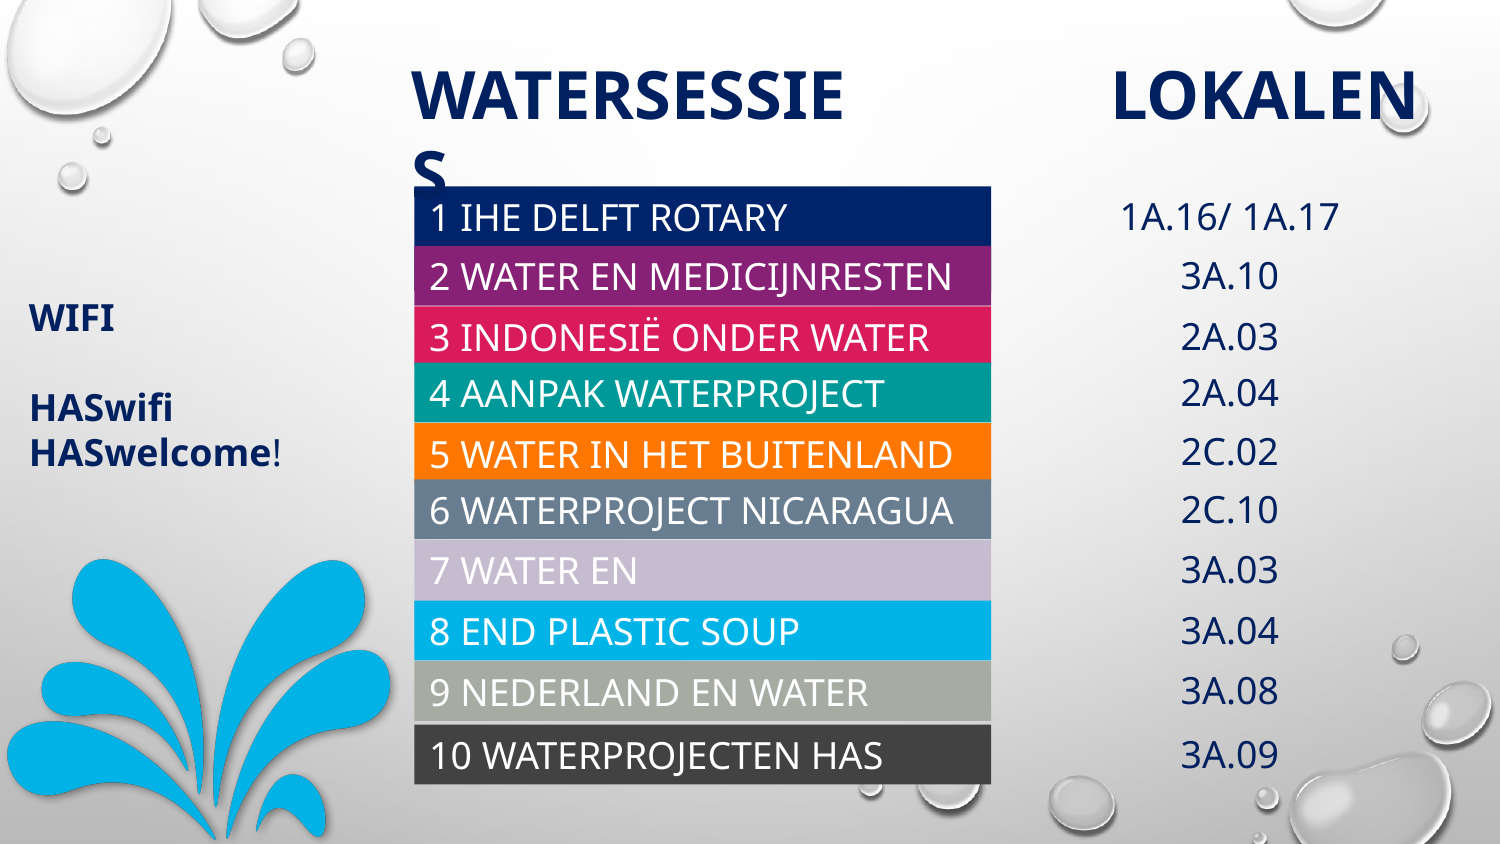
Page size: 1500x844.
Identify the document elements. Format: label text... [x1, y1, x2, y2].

text_box 3A.08 [996, 660, 1500, 720]
text_box 2C.10 [996, 478, 1500, 538]
text_box 3A.04 [996, 599, 1500, 660]
text_box 3A.09 [996, 723, 1500, 784]
text_box WIFI HASwifi HASwelcome! [14, 286, 312, 482]
text_box 1A.16/ 1A.17 [990, 185, 1500, 244]
text_box 2A.03 [996, 305, 1500, 361]
picture [0, 0, 1500, 844]
text_box 2A.04 [996, 361, 1500, 420]
text_box LOKALEN [937, 45, 1435, 141]
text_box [414, 186, 992, 786]
text_box 3A.03 [996, 538, 1500, 599]
text_box WATERSESSIES [396, 45, 894, 221]
text_box 3A.10 [996, 244, 1500, 305]
text_box 2C.02 [996, 420, 1500, 478]
